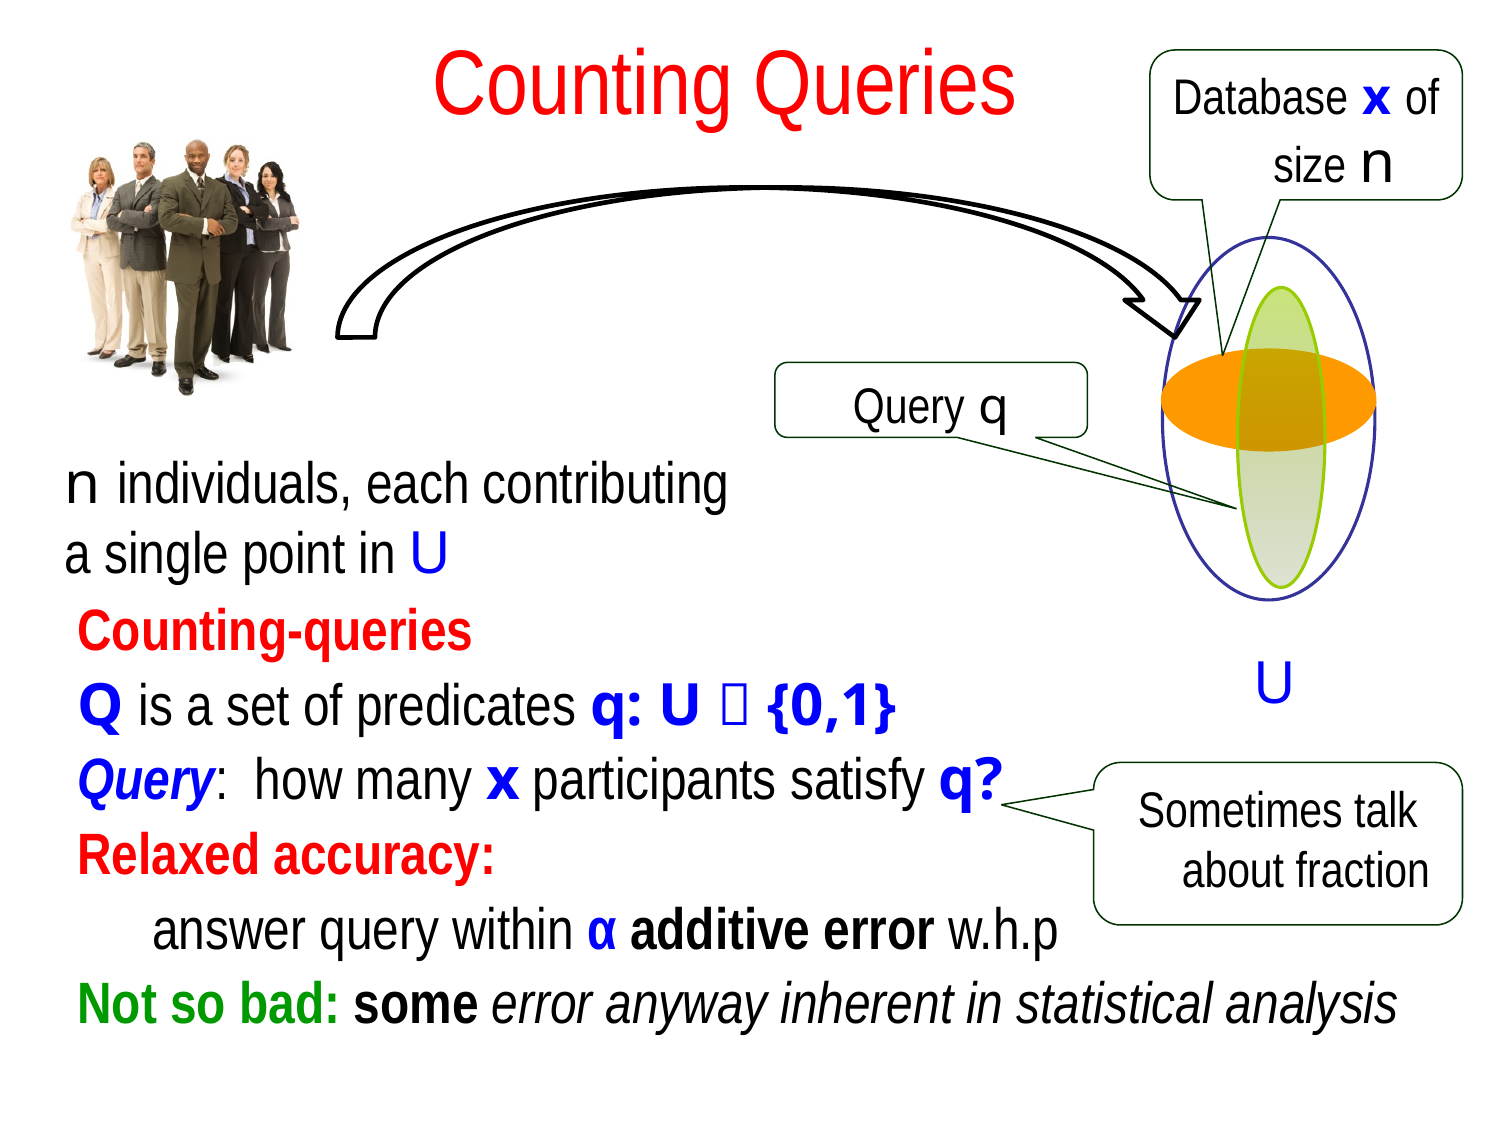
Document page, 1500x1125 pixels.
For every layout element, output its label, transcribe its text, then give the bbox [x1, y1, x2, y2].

text_box n individuals, each contributing a single point in U [49, 437, 800, 663]
picture [62, 124, 313, 423]
text_box U [1237, 637, 1313, 723]
text_box [1162, 351, 1245, 448]
text_box [337, 187, 1200, 338]
text_box Database x of size n [1149, 49, 1463, 356]
text_box [1224, 237, 1374, 390]
text_box [1318, 355, 1375, 443]
list Counting-queries Q is a set of predicates q: U  {0,1} Query: how many x participants satisfy q? Relaxed accuracy: answer query within α additive error w.h.p Not so bad: some error anyway inherent in statistical analysis [62, 212, 1463, 1125]
text_box [1163, 267, 1222, 391]
title Counting Queries [49, 0, 1401, 156]
text_box [1162, 405, 1375, 600]
text_box [1237, 287, 1325, 588]
text_box Query q [774, 362, 1237, 509]
text_box Sometimes talk about fraction [1001, 762, 1463, 925]
